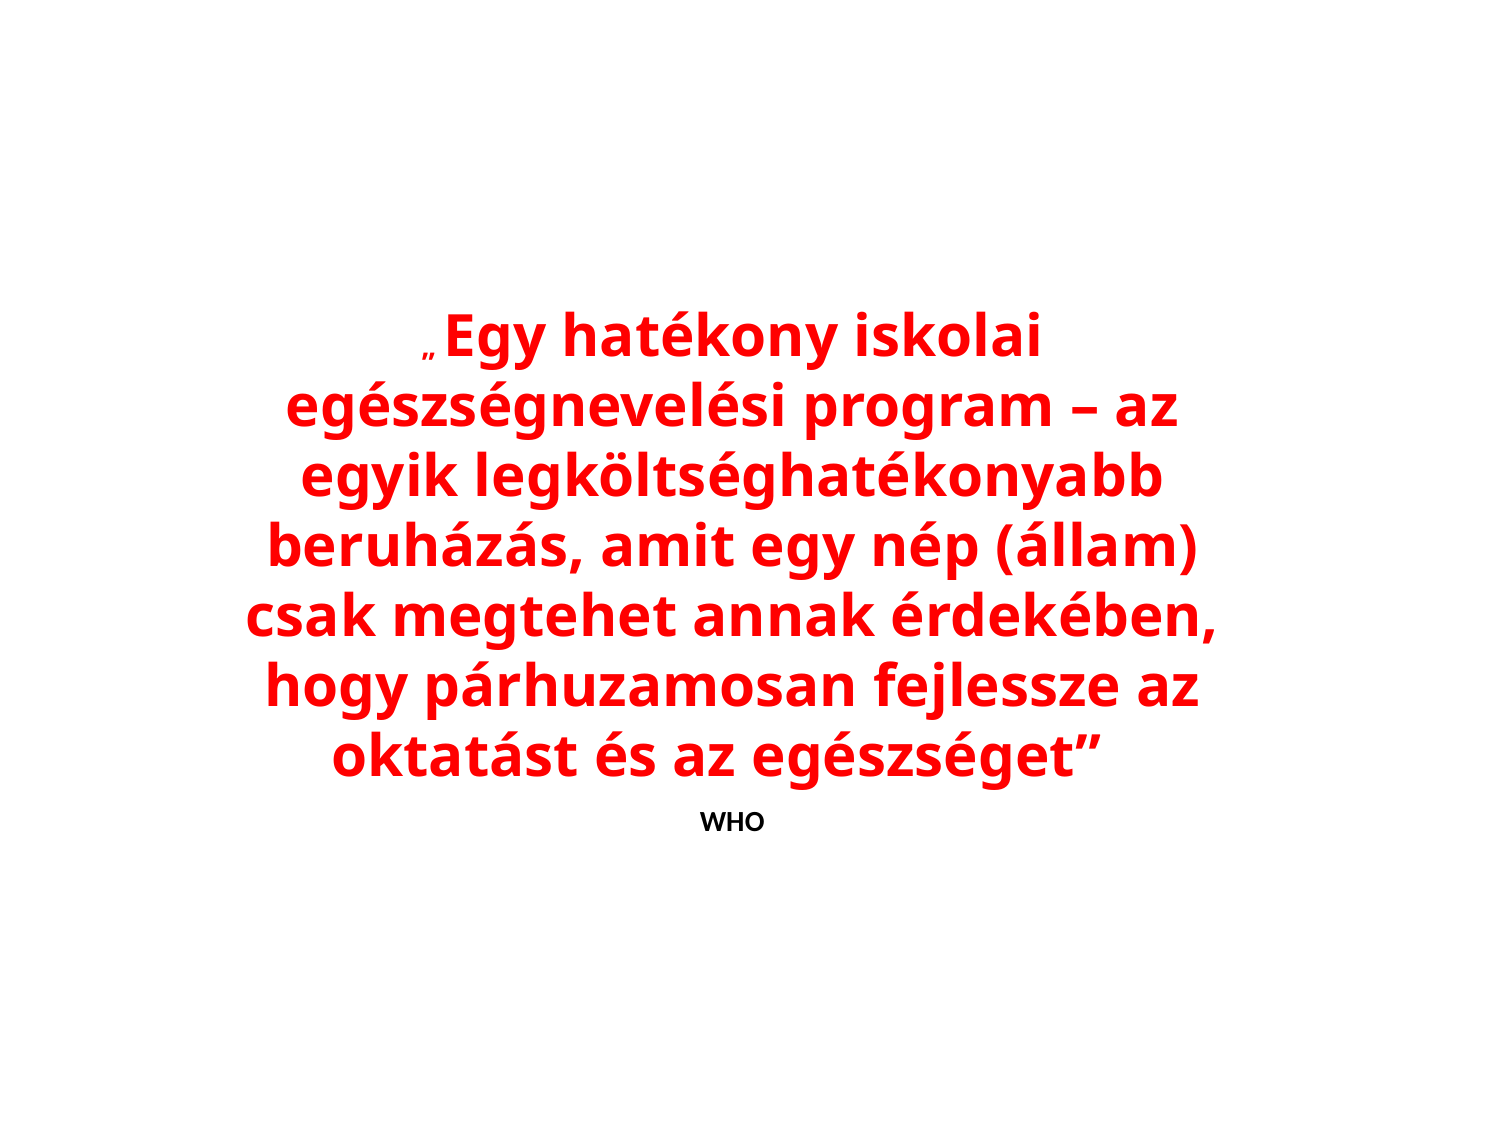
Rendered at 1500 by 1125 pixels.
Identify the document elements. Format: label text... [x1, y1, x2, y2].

text_box „ Egy hatékony iskolai egészségnevelési program – az egyik legköltséghatékonyabb beruházás, amit egy nép (állam) csak megtehet annak érdekében, hogy párhuzamosan fejlessze az oktatást és az egészséget” WHO [230, 290, 1235, 845]
